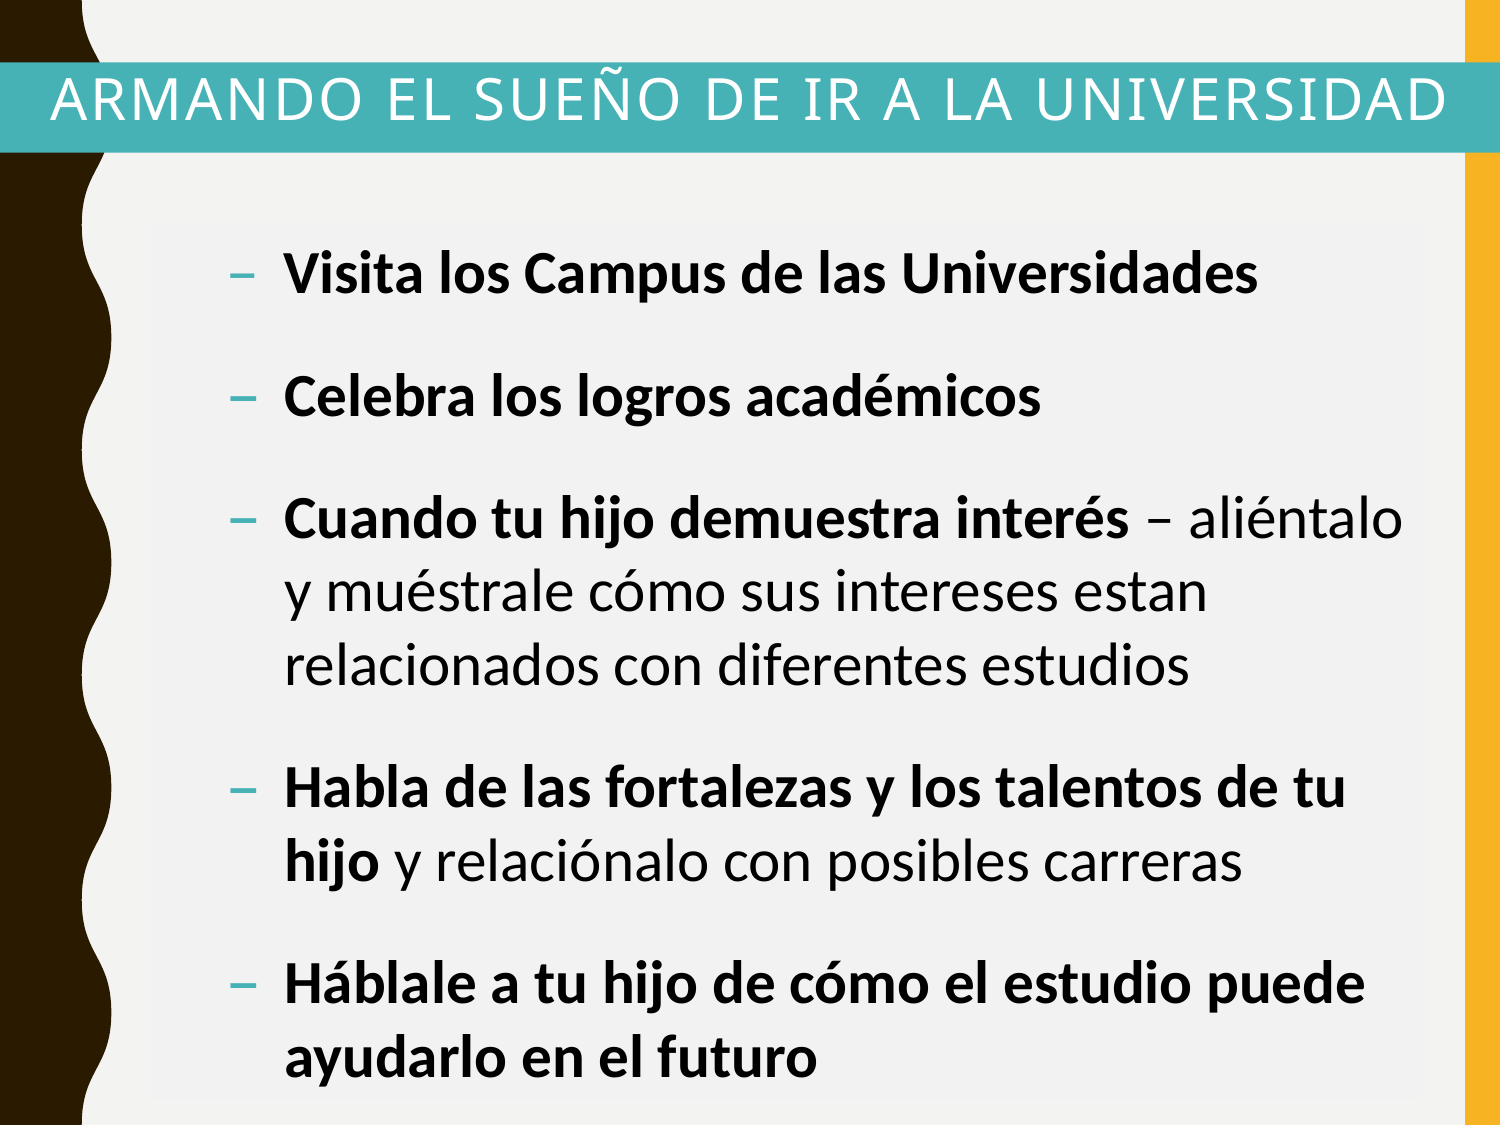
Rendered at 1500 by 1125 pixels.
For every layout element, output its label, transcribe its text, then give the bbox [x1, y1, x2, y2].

list Visita los Campus de las Universidades Celebra los logros académicos Cuando tu hijo demuestra interés – aliéntalo y muéstrale cómo sus intereses estan relacionados con diferentes estudios Habla de las fortalezas y los talentos de tu hijo y relaciónalo con posibles carreras Háblale a tu hijo de cómo el estudio puede ayudarlo en el futuro [150, 224, 1422, 1100]
title ARMANDO EL SUEÑO DE IR A LA UNIVERSIDAD [0, 62, 1500, 153]
